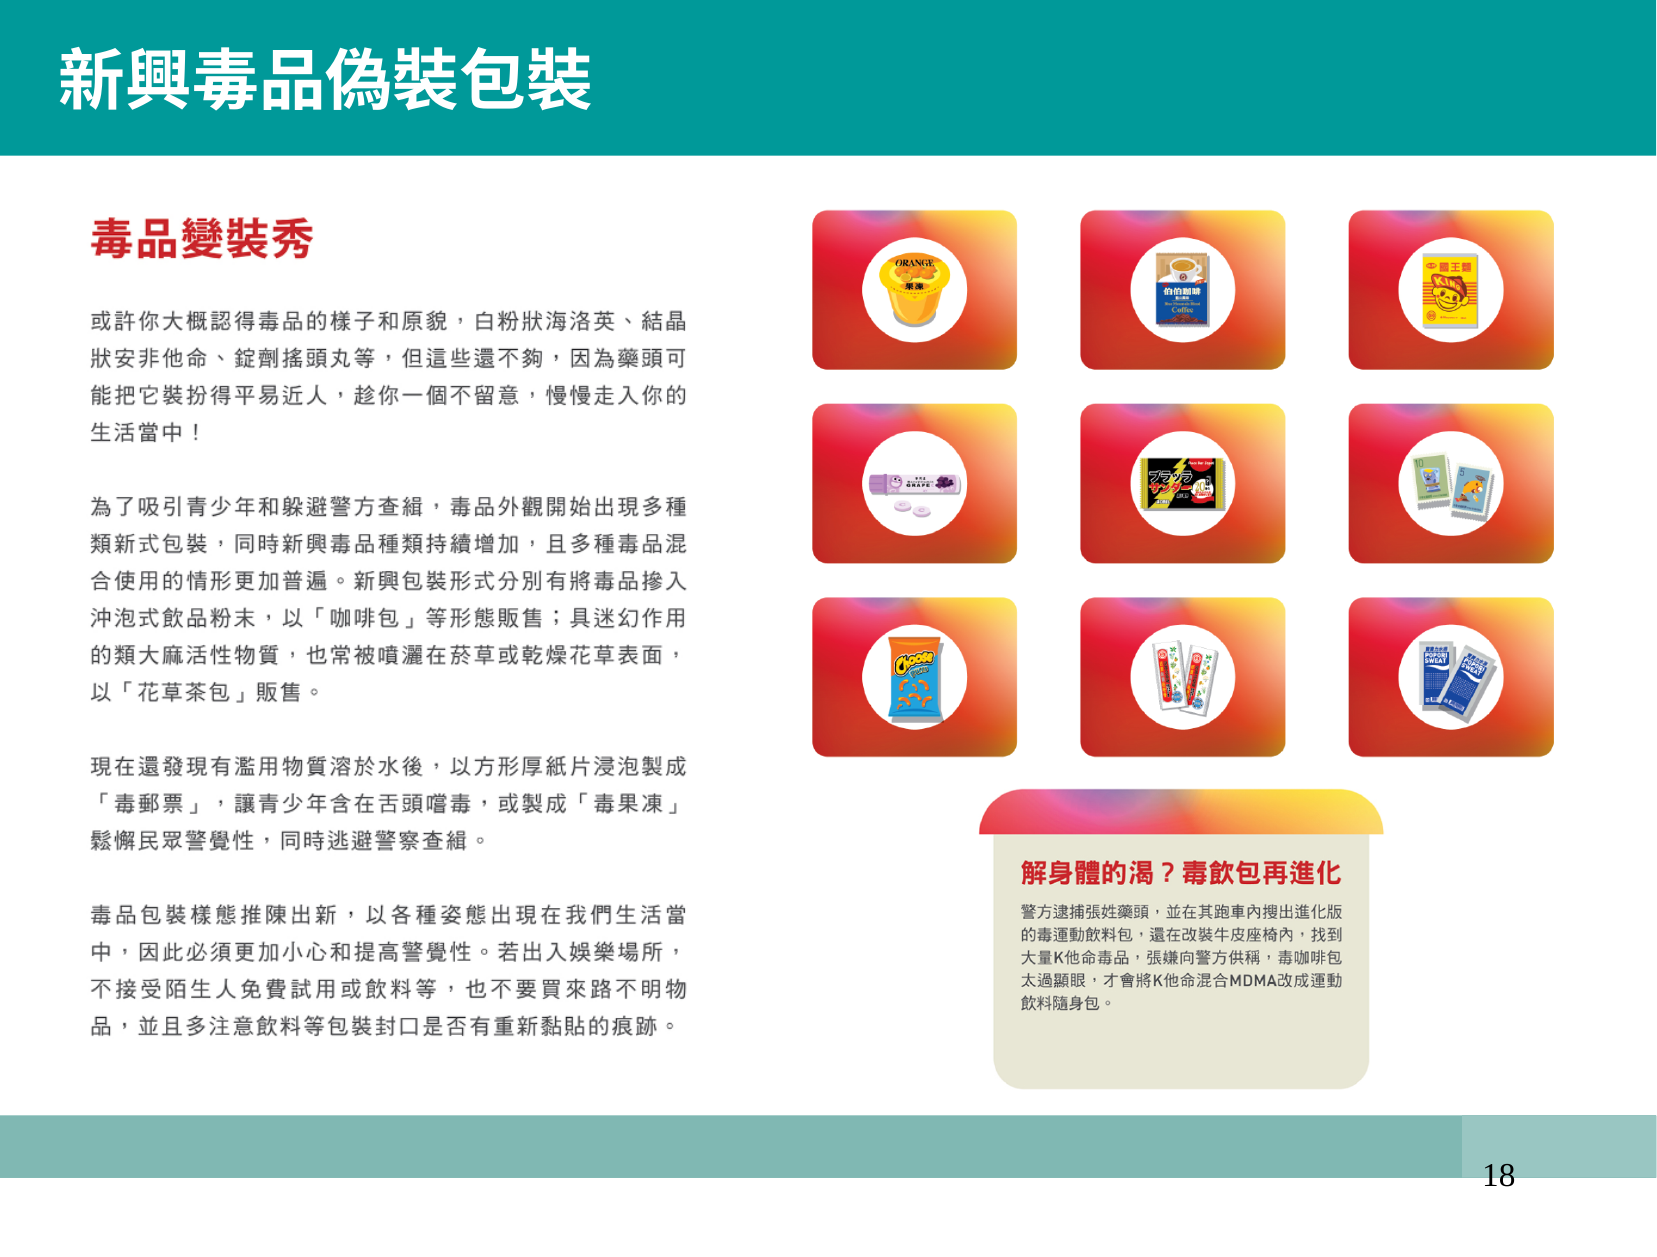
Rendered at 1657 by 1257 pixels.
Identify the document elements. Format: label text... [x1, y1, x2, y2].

text_box 新興毒品偽裝包裝 [0, 0, 1657, 156]
picture [969, 771, 1396, 1108]
picture [804, 202, 1561, 766]
picture [71, 202, 710, 1060]
slide_number 17 [1187, 1144, 1533, 1229]
